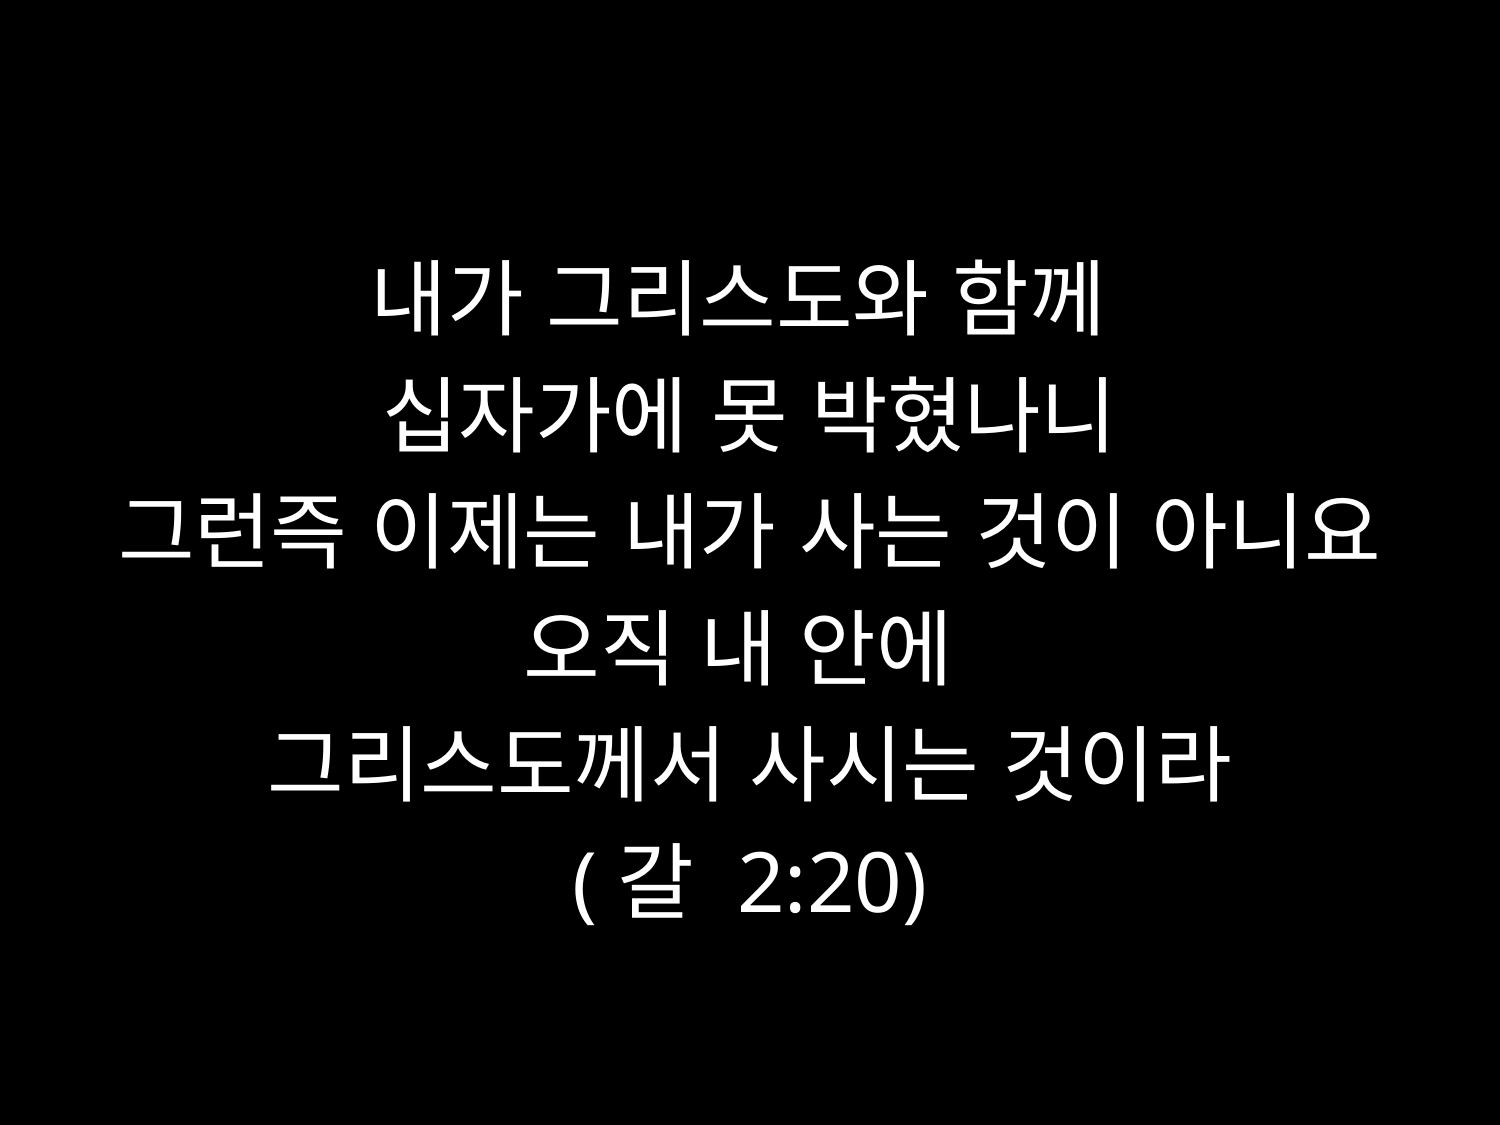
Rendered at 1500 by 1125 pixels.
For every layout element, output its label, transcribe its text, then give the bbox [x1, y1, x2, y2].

subtitle 내가 그리스도와 함께 십자가에 못 박혔나니 그런즉 이제는 내가 사는 것이 아니요 오직 내 안에 그리스도께서 사시는 것이라 (갈 2:20) [0, 238, 1500, 997]
